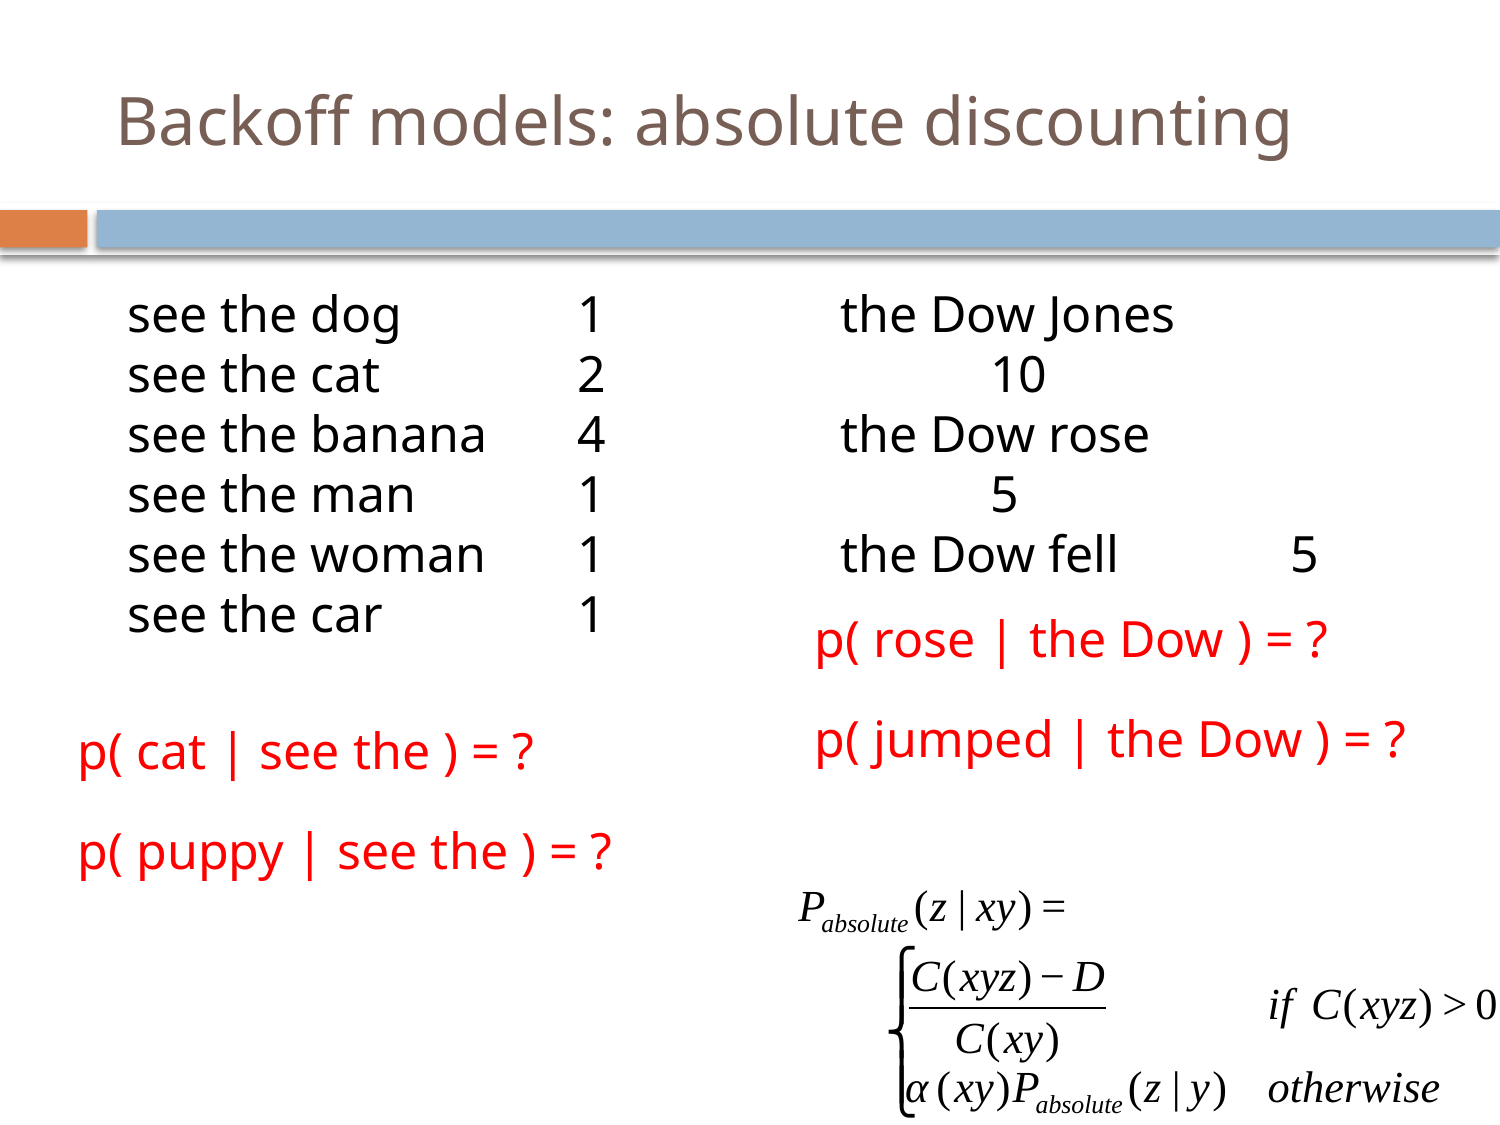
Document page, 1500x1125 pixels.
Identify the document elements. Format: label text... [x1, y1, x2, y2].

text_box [790, 880, 1500, 1125]
title Backoff models: absolute discounting [100, 37, 1438, 200]
text_box p( puppy | see the ) = ? [63, 812, 688, 888]
text_box the Dow Jones 10 the Dow rose 5 the Dow fell 5 [825, 274, 1400, 590]
text_box p( jumped | the Dow ) = ? [800, 700, 1425, 776]
text_box p( cat | see the ) = ? [63, 712, 688, 787]
text_box p( rose | the Dow ) = ? [800, 599, 1425, 675]
text_box see the dog 1 see the cat 2 see the banana 4 see the man 1 see the woman 1 see the car 1 [112, 274, 687, 650]
